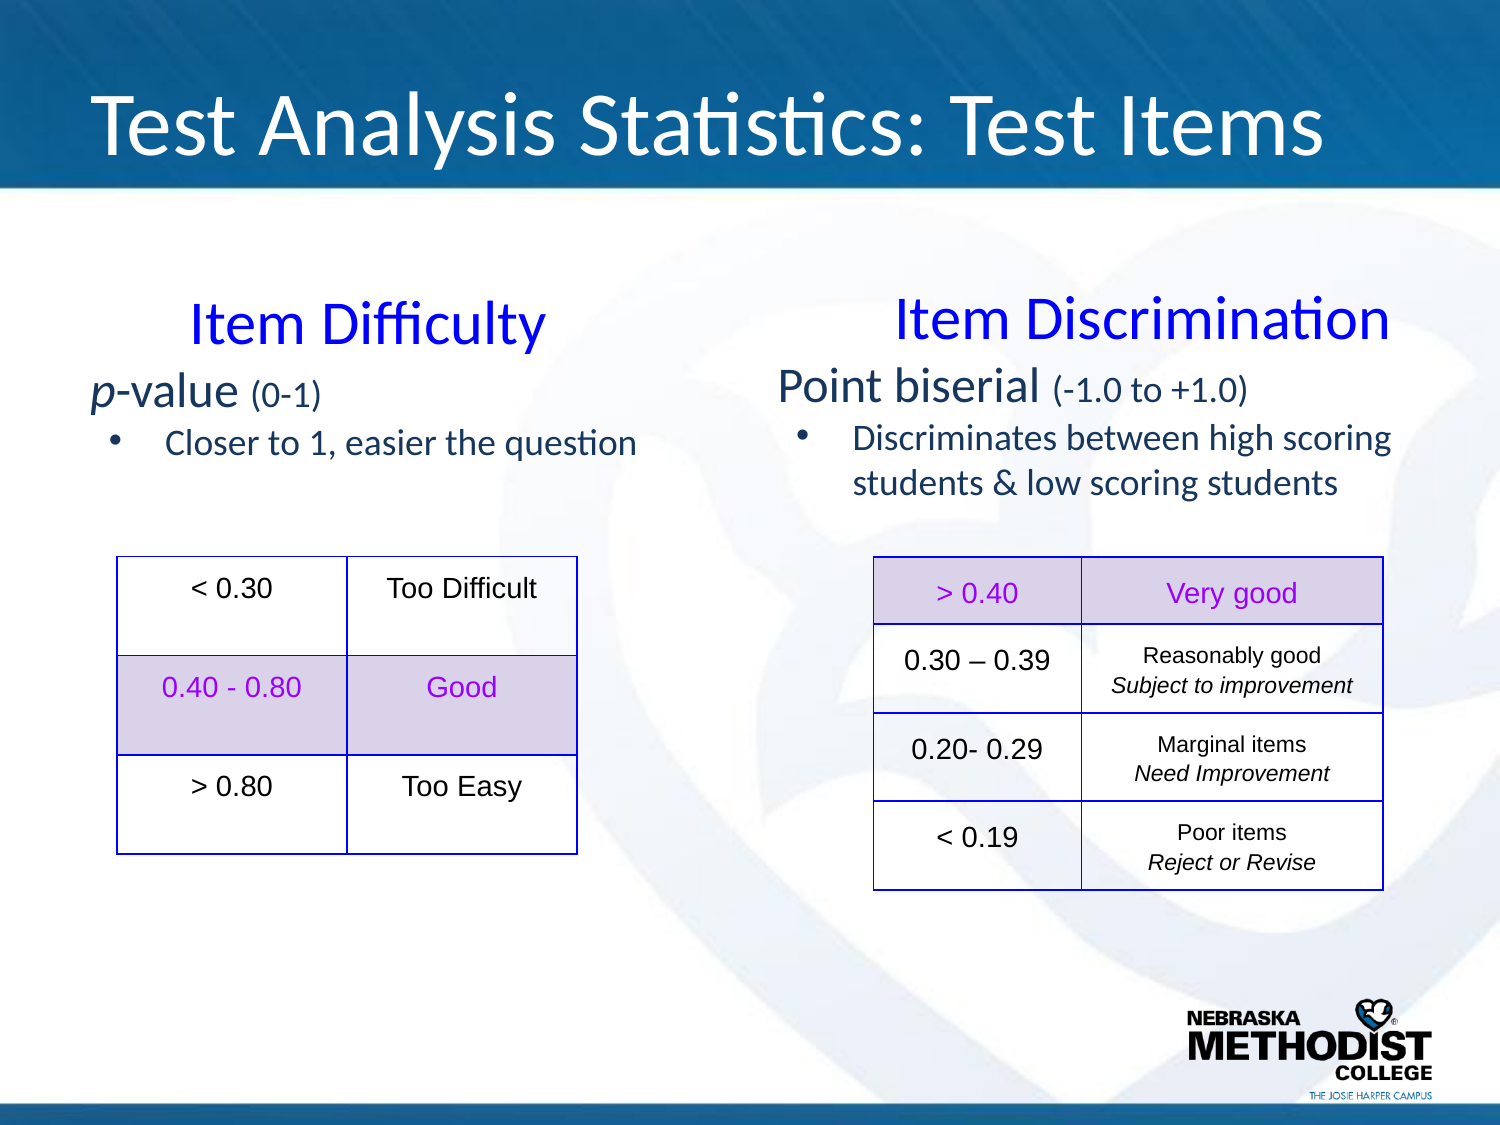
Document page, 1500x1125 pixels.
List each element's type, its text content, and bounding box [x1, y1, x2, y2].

table_cell < 0.19 [874, 802, 1081, 889]
table_cell Marginal items Need Improvement [1082, 714, 1382, 800]
table_cell Reasonably good Subject to improvement [1082, 625, 1382, 712]
table_cell Too Easy [348, 756, 576, 853]
table_cell 0.30 – 0.39 [874, 625, 1081, 712]
table_cell Poor items Reject or Revise [1082, 802, 1382, 889]
list Item Difficulty p-value (0-1) Closer to 1, easier the question [75, 262, 738, 884]
title Test Analysis Statistics: Test Items [75, 24, 1425, 213]
table_header Very good [1082, 558, 1382, 623]
table_cell > 0.80 [118, 756, 346, 853]
table_cell 0.40 - 0.80 [118, 656, 346, 754]
table_header Too Difficult [348, 557, 576, 655]
picture [0, 0, 1500, 1125]
table_header < 0.30 [118, 557, 346, 655]
list Item Discrimination Point biserial (-1.0 to +1.0) Discriminates between high scoring students & low scoring students [762, 262, 1425, 1005]
table_header > 0.40 [874, 558, 1081, 623]
table_cell 0.20- 0.29 [874, 714, 1081, 800]
table_cell Good [348, 656, 576, 754]
